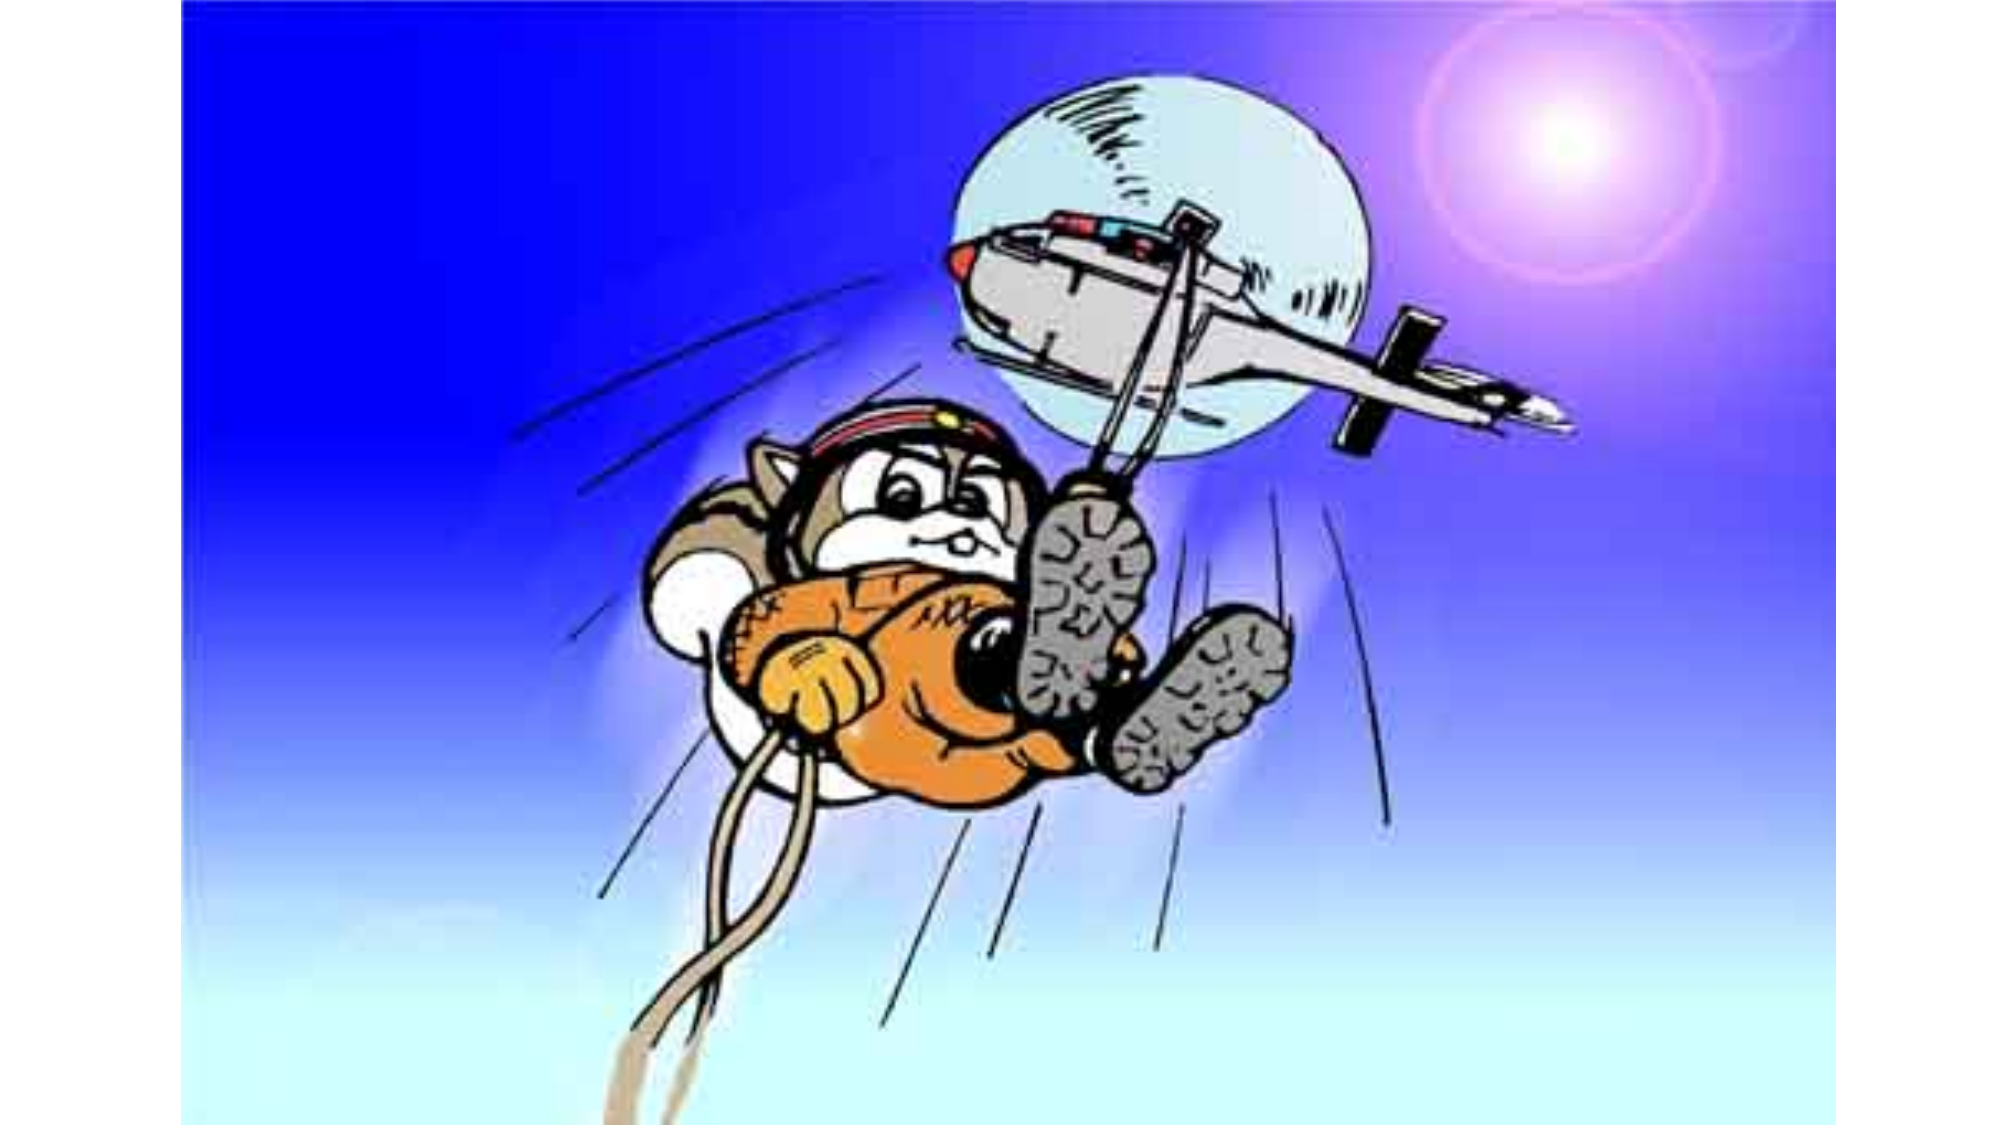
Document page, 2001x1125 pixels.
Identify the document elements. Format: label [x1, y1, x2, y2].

picture [181, 0, 1836, 1125]
